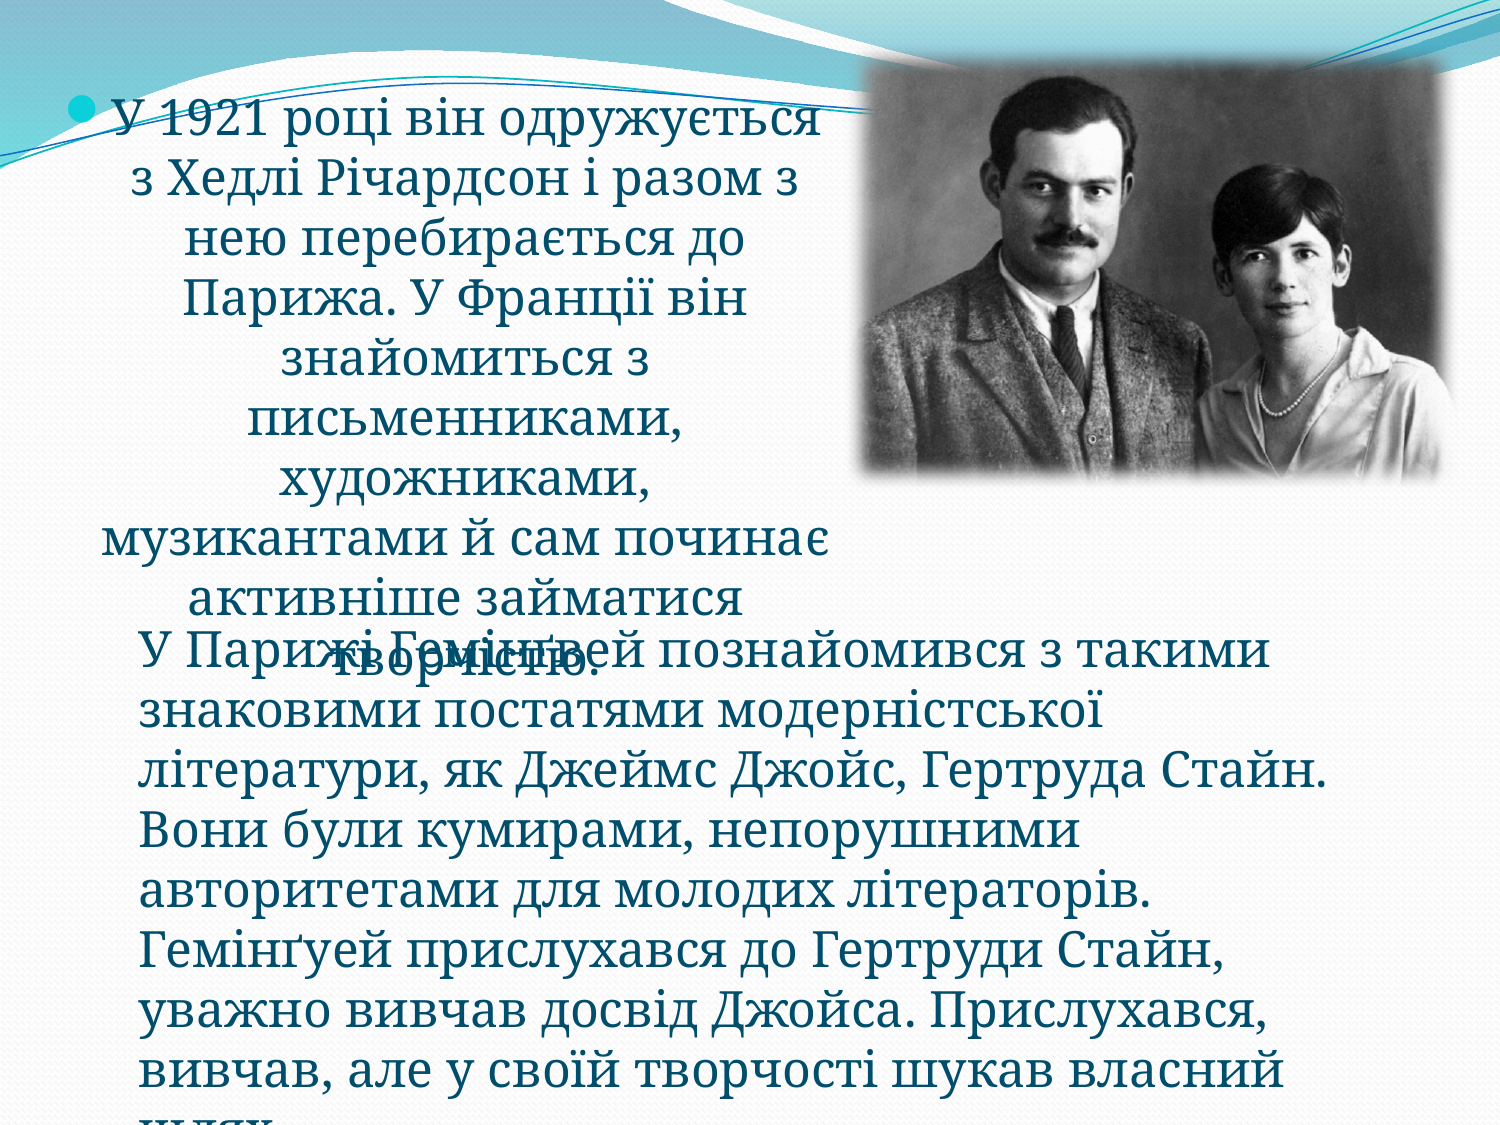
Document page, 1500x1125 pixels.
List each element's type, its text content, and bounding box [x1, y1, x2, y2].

list У 1921 році він одружується з Хедлі Річардсон і разом з нею перебирається до Парижа. У Франції він знайомиться з письменниками, художниками, музикантами й сам починає активніше займатися творчістю. [41, 78, 845, 1038]
picture [844, 42, 1459, 491]
text_box У Парижі Гемінґвей познайомився з такими знаковими постатями модерністської літератури, як Джеймс Джойс, Гертруда Стайн. Вони були кумирами, непорушними авторитетами для молодих літераторів. Гемінґуей прислухався до Гертруди Стайн, уважно вивчав досвід Джойса. Прислухався, вивчав, але у своїй творчості шукав власний шлях. [123, 609, 1400, 1125]
